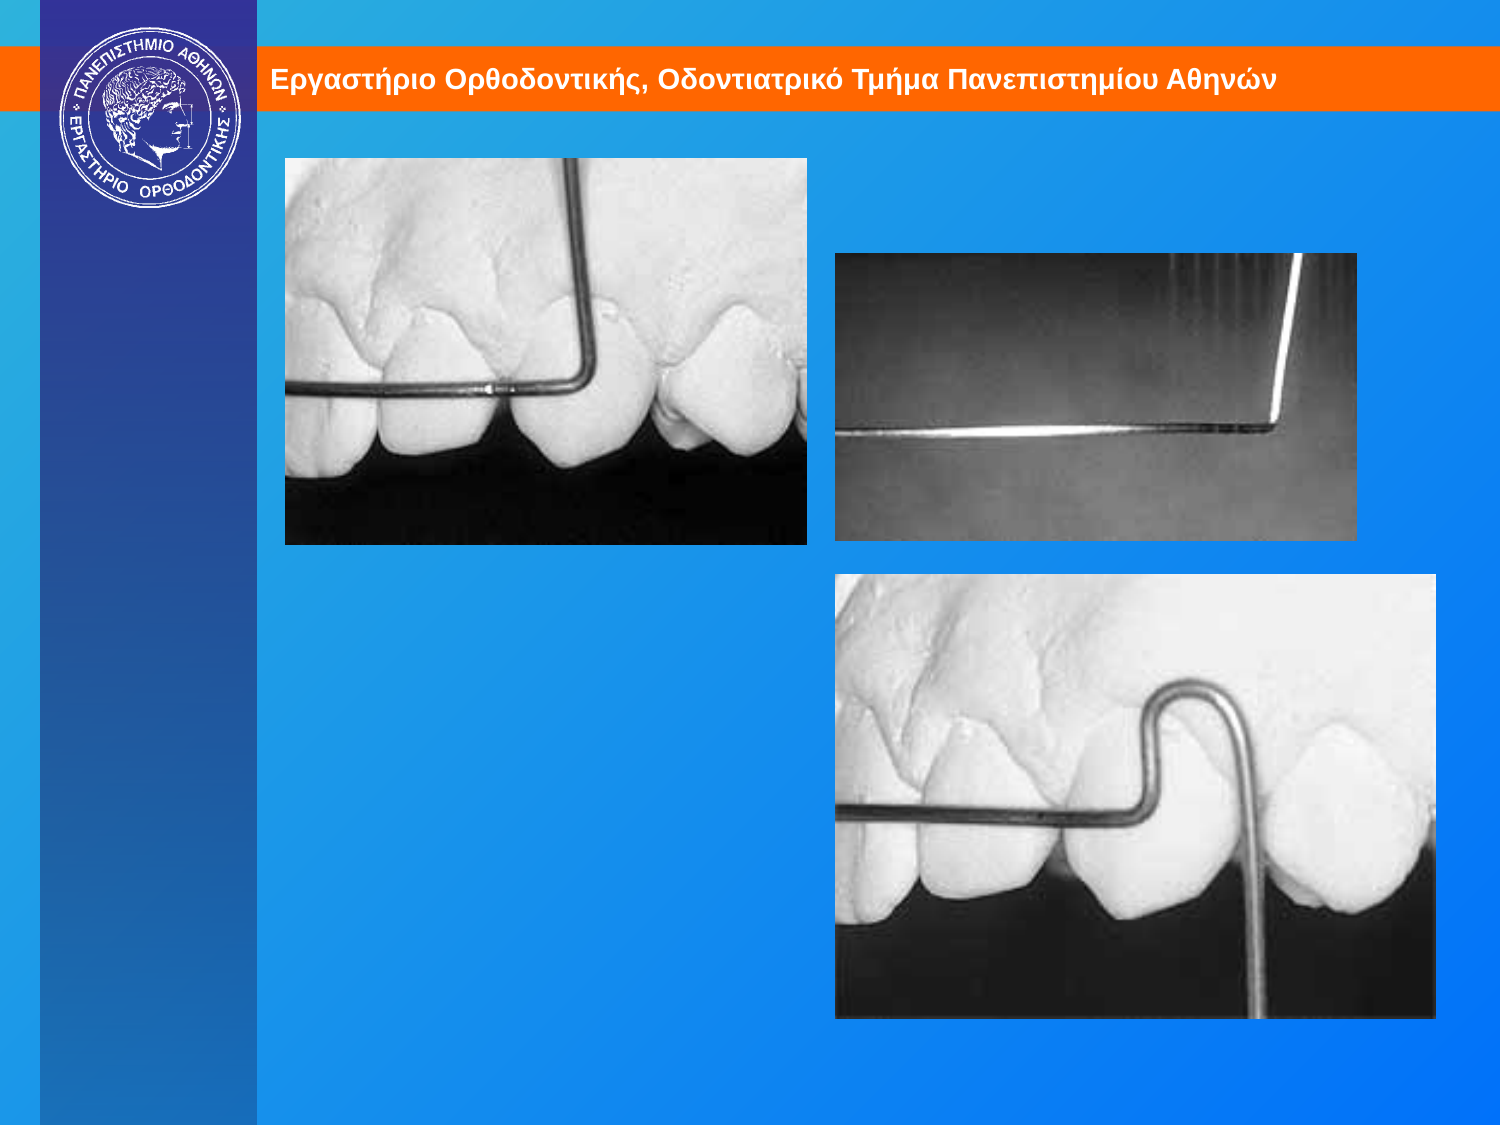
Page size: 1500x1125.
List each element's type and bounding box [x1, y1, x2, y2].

picture [835, 574, 1437, 1019]
picture [56, 24, 243, 211]
picture [285, 158, 807, 545]
picture [835, 252, 1357, 541]
